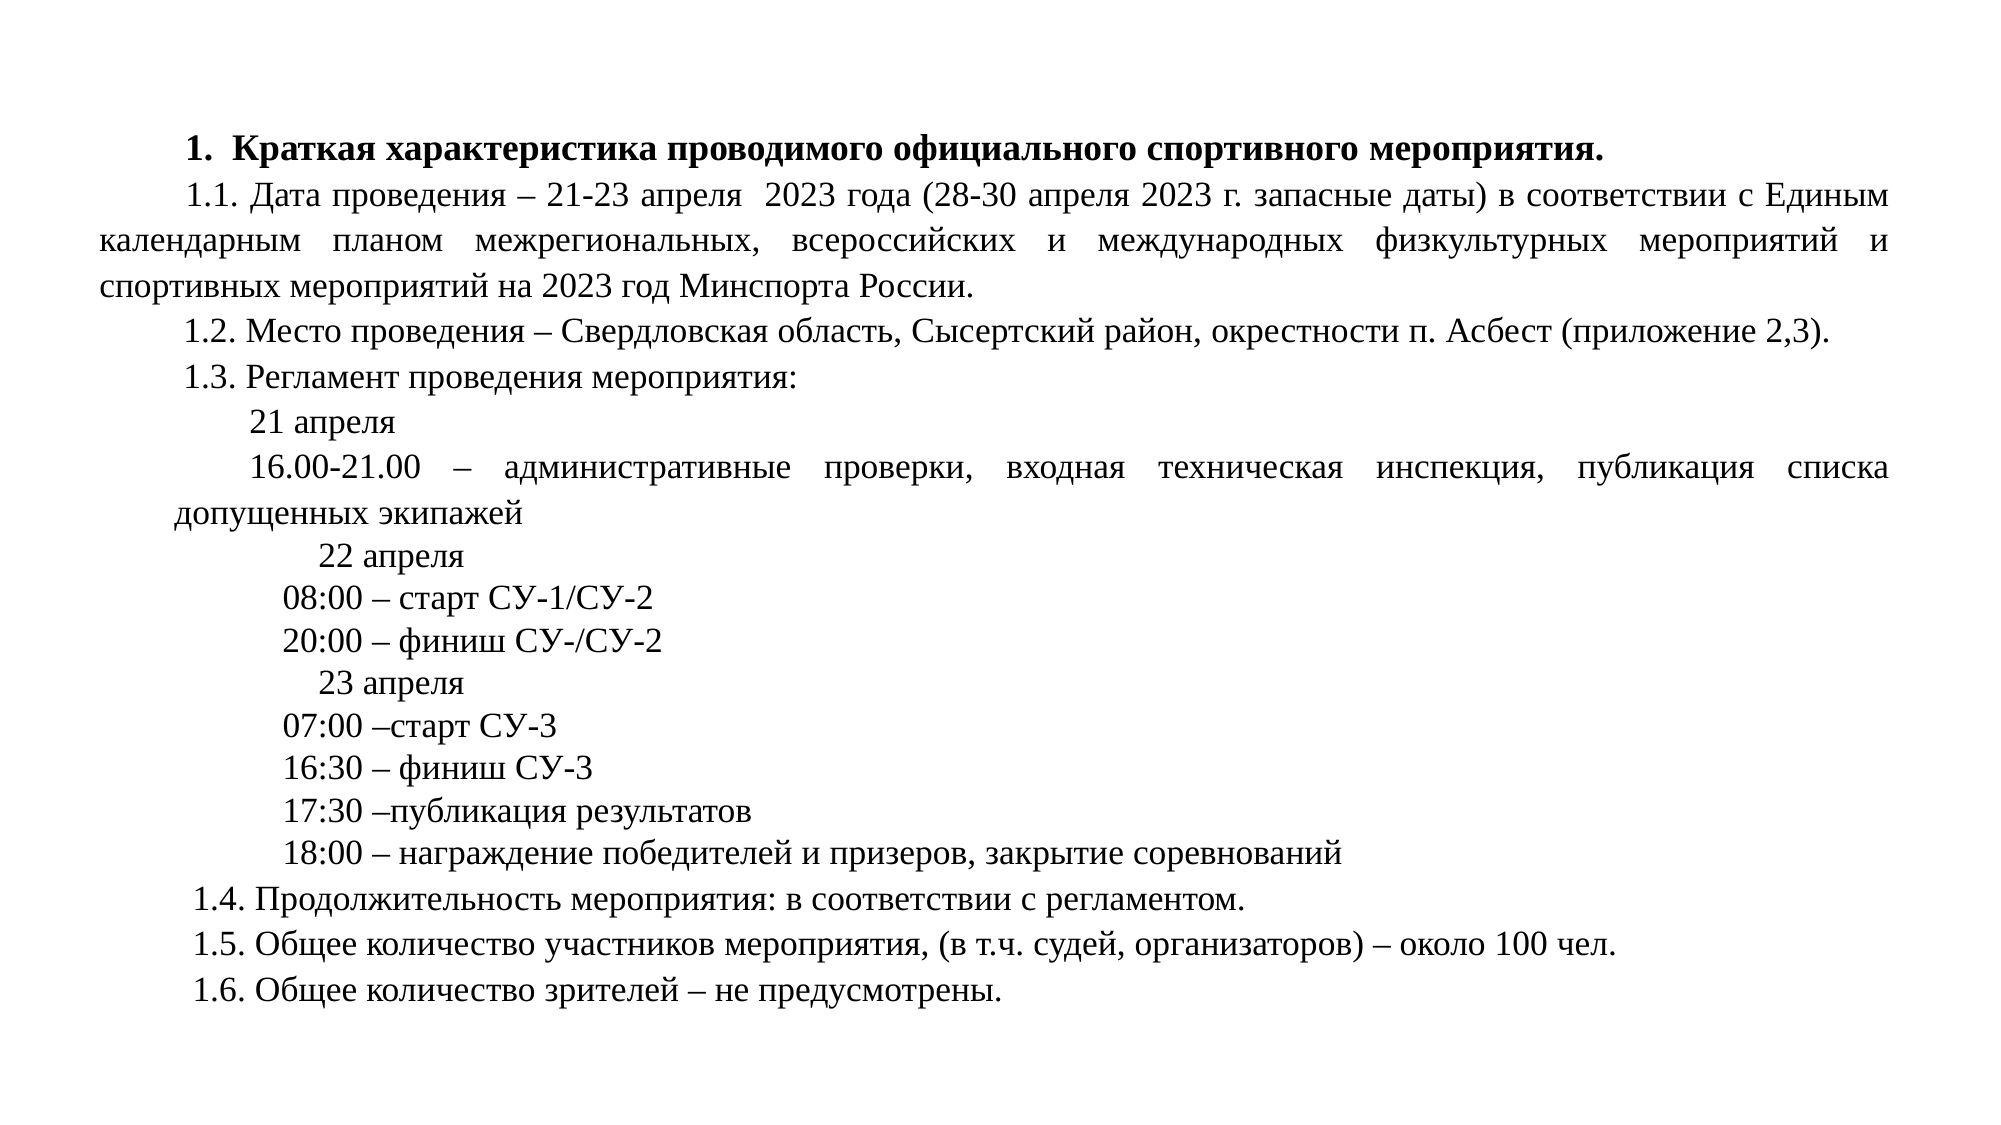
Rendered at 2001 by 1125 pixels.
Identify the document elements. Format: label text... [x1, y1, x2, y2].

text_box 1. Краткая характеристика проводимого официального спортивного мероприятия. 1.1. Дата проведения – 21-23 апреля 2023 года (28-30 апреля 2023 г. запасные даты) в соответствии с Единым календарным планом межрегиональных, всероссийских и международных физкультурных мероприятий и спортивных мероприятий на 2023 год Минспорта России. 1.2. Место проведения – Свердловская область, Сысертский район, окрестности п. Асбест (приложение 2,3). 1.3. Регламент проведения мероприятия: 21 апреля 16.00-21.00 – административные проверки, входная техническая инспекция, публикация списка допущенных экипажей 22 апреля 08:00 – старт СУ-1/СУ-2 20:00 – финиш СУ-/СУ-2 23 апреля 07:00 –старт СУ-3 16:30 – финиш СУ-3 17:30 –публикация результатов 18:00 – награждение победителей и призеров, закрытие соревнований 1.4. Продолжительность мероприятия: в соответствии с регламентом. 1.5. Общее количество участников мероприятия, (в т.ч. судей, организаторов) – около 100 чел. 1.6. Общее количество зрителей – не предусмотрены. [84, 66, 1907, 1016]
